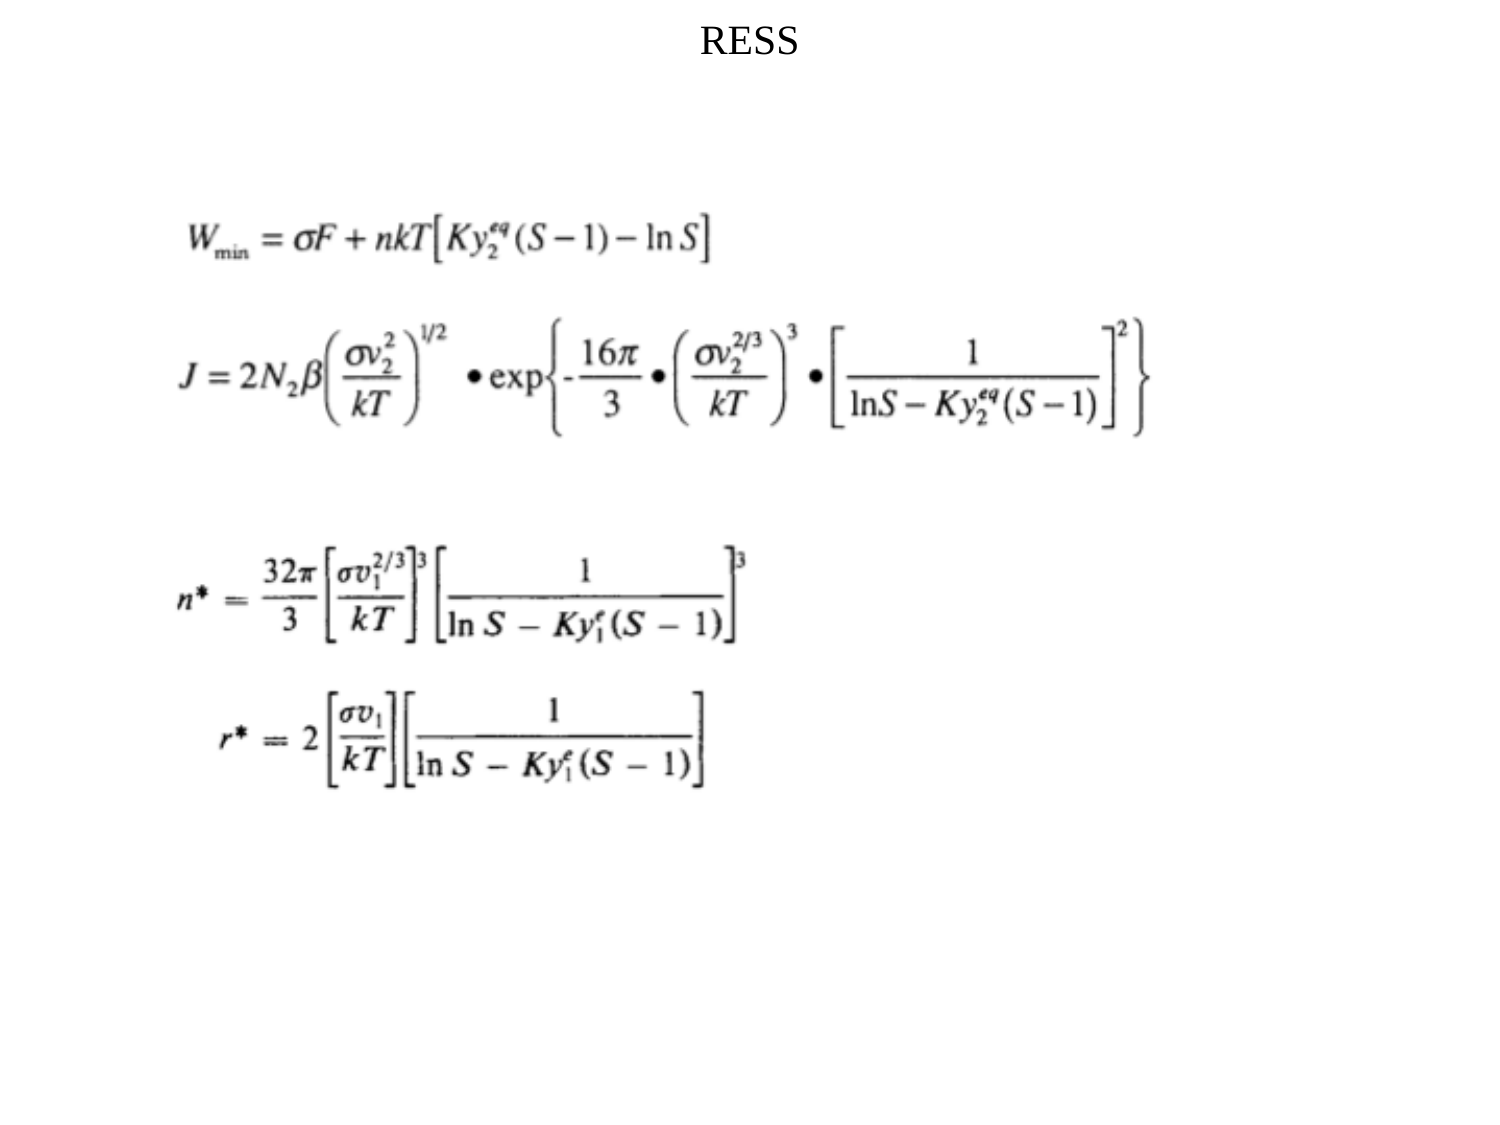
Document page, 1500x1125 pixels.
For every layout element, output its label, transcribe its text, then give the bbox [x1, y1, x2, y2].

picture [151, 191, 1173, 468]
text_box RESS [0, 6, 1500, 71]
picture [151, 514, 759, 813]
